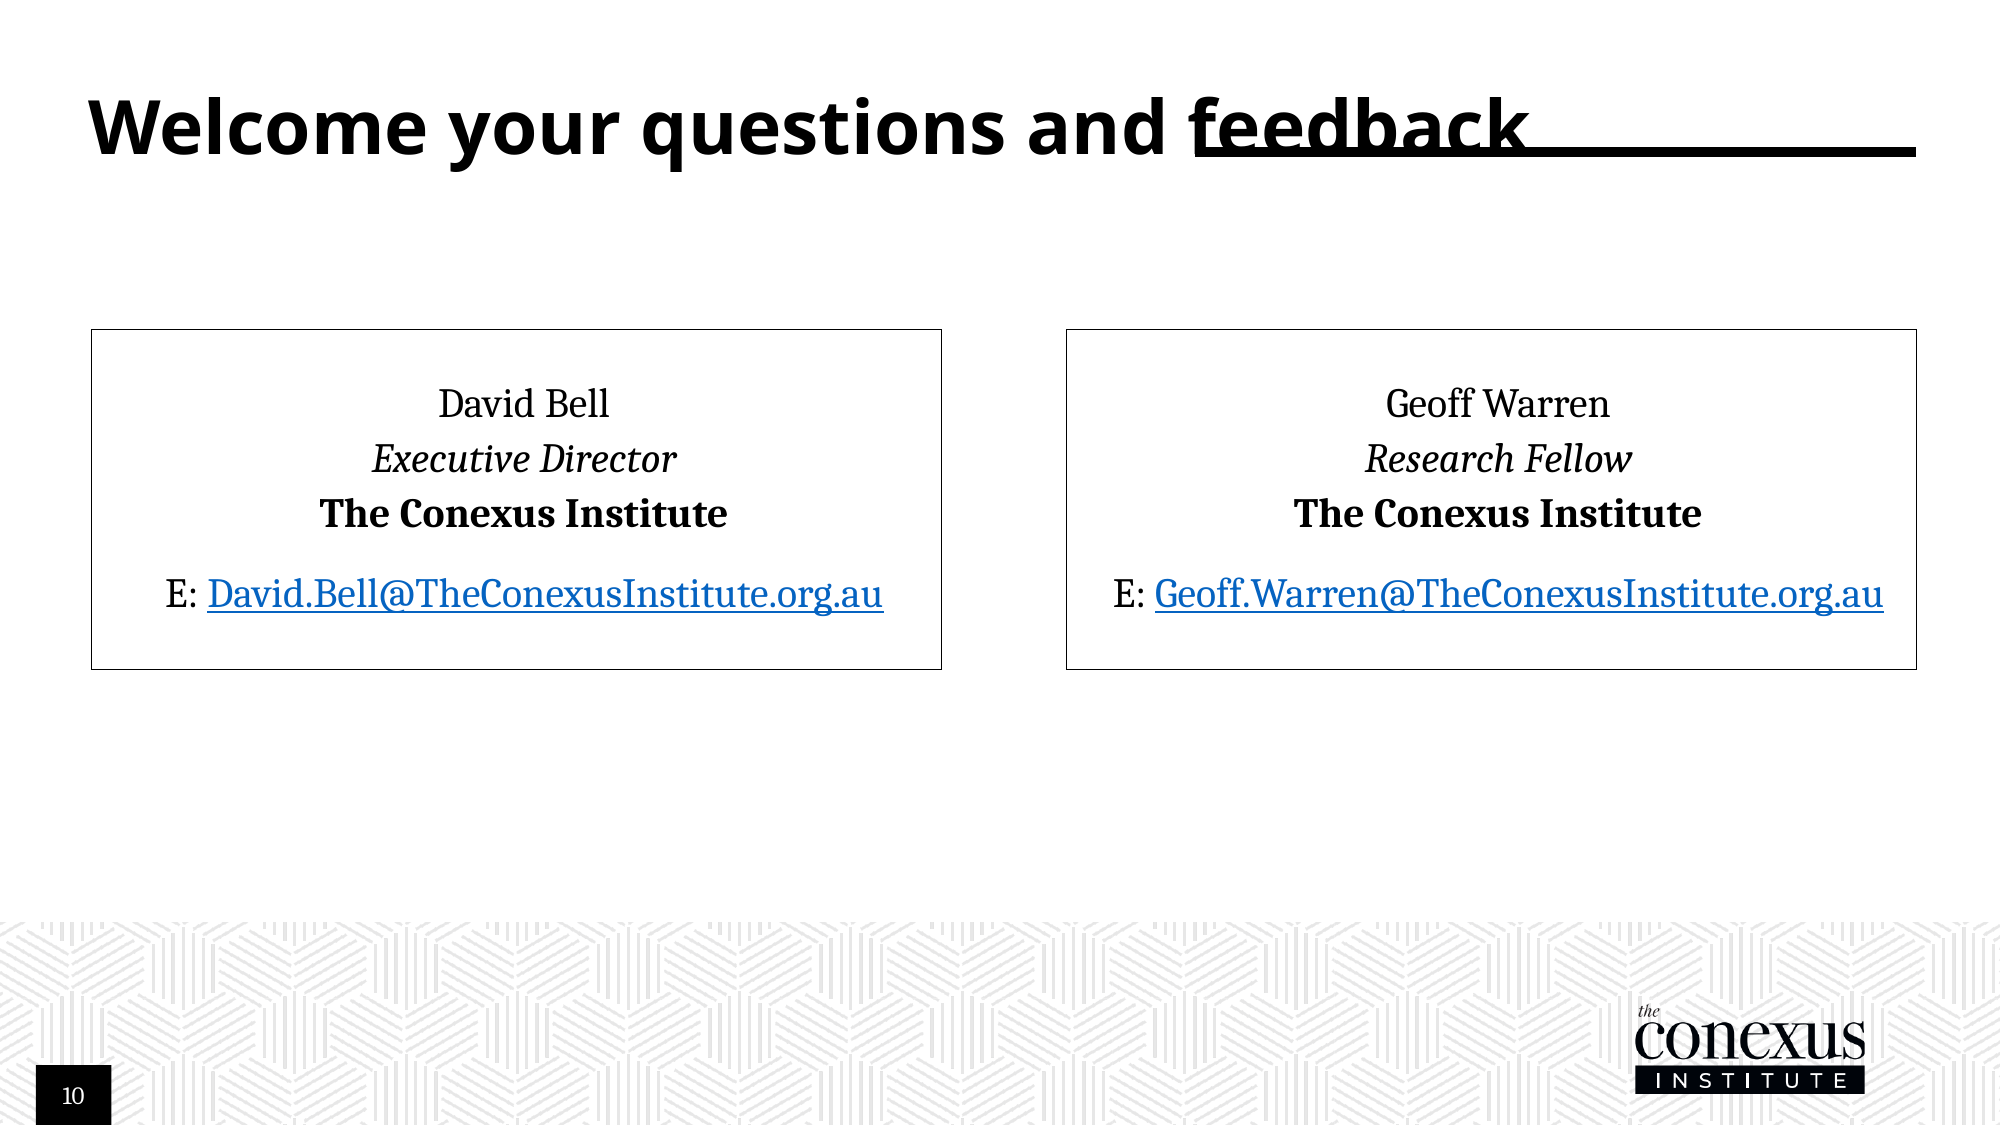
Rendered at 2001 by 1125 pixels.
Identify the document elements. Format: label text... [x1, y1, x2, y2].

text_box David Bell Executive Director The Conexus Institute E: David.Bell@TheConexusInstitute.org.au [91, 329, 942, 670]
text_box Welcome your questions and feedback [72, 55, 1798, 205]
slide_number 10 [35, 1065, 112, 1125]
text_box Geoff Warren Research Fellow The Conexus Institute E: Geoff.Warren@TheConexusInstitute.org.au [1066, 329, 1917, 670]
